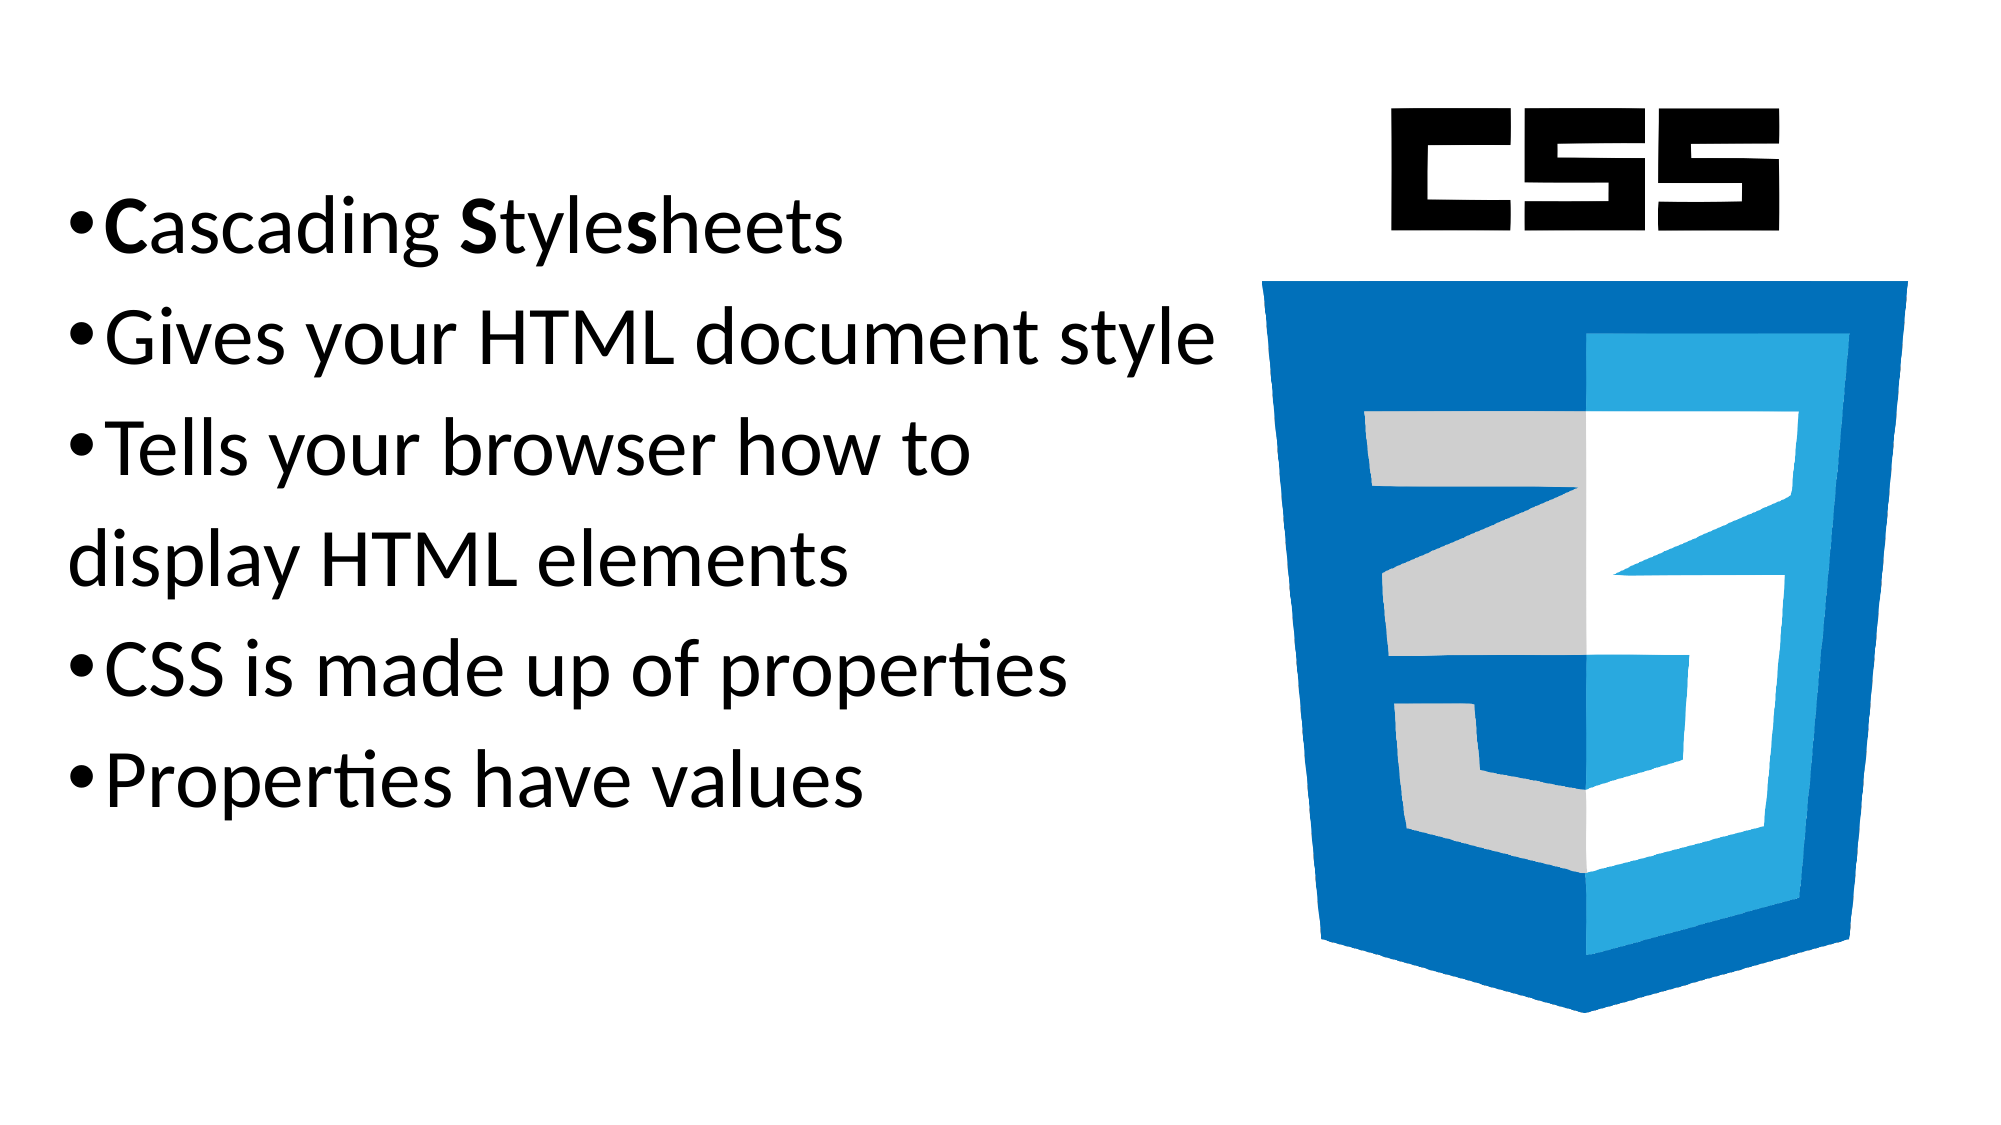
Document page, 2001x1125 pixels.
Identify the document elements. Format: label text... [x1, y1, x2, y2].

list Cascading Stylesheets Gives your HTML document style Tells your browser how to display HTML elements CSS is made up of properties Properties have values [52, 174, 1262, 889]
picture [1262, 106, 1909, 1013]
